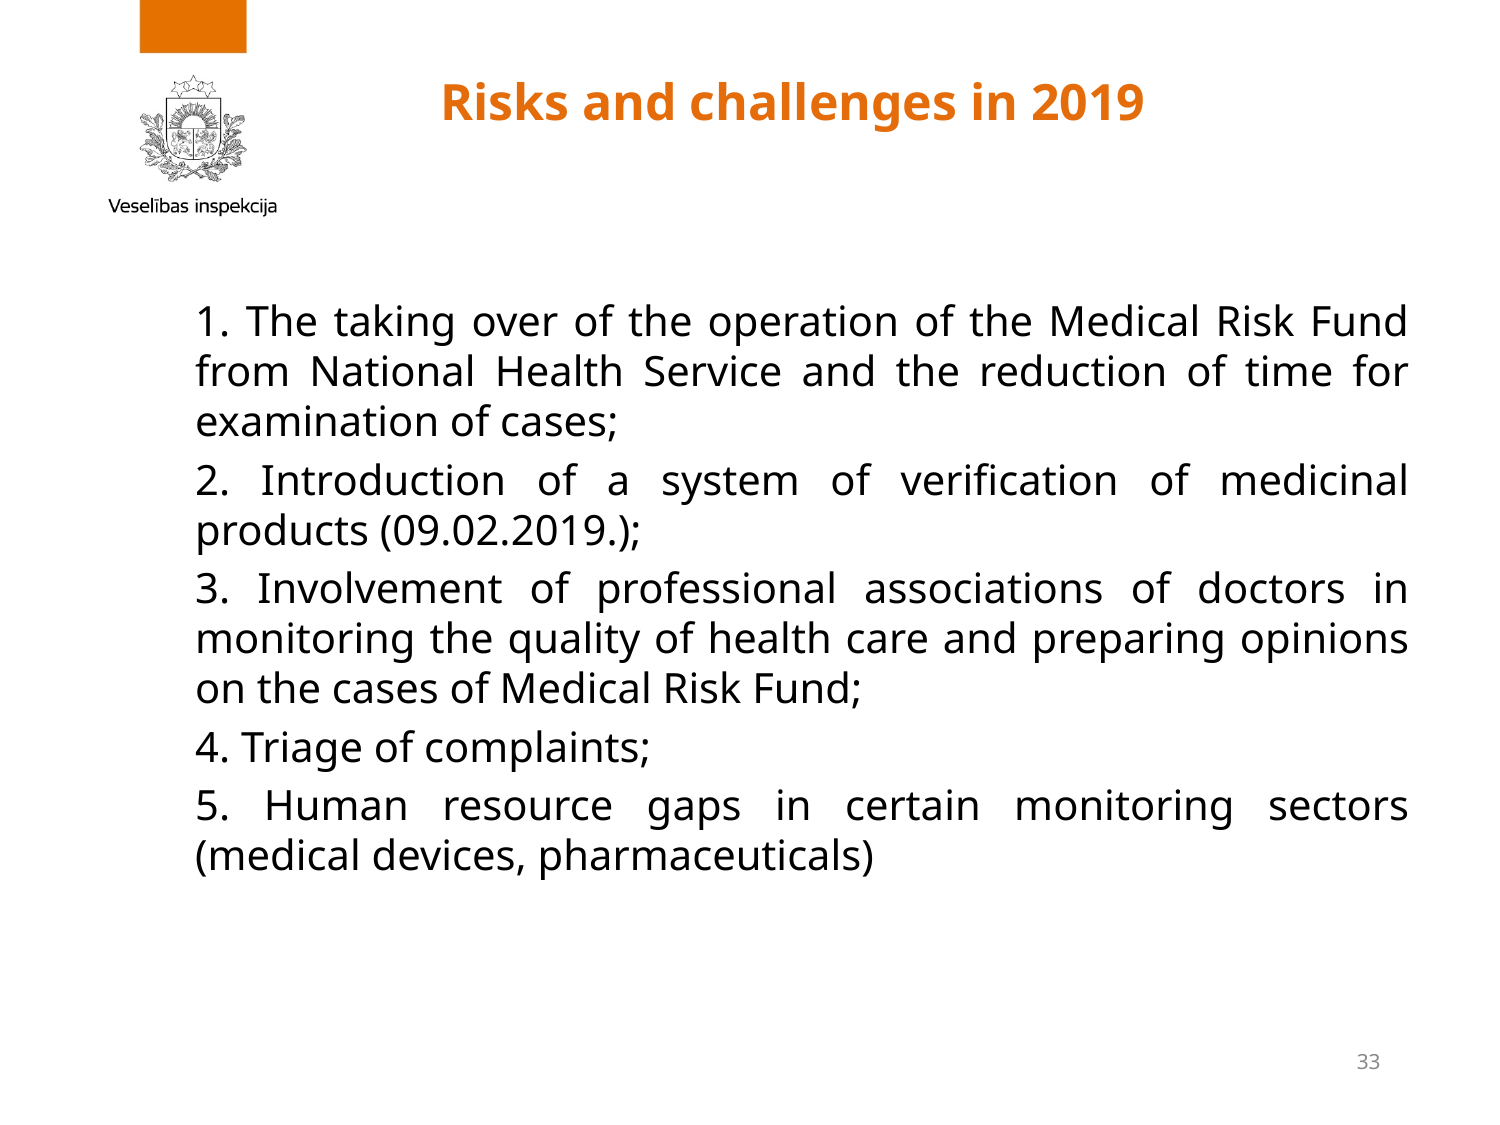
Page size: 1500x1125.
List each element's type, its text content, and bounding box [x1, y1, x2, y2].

list 1. The taking over of the operation of the Medical Risk Fund from National Health Service and the reduction of time for examination of cases; 2. Introduction of a system of verification of medicinal products (09.02.2019.); 3. Involvement of professional associations of doctors in monitoring the quality of health care and preparing opinions on the cases of Medical Risk Fund; 4. Triage of complaints; 5. Human resource gaps in certain monitoring sectors (medical devices, pharmaceuticals) [179, 287, 1426, 1006]
slide_number 33 [1341, 1037, 1450, 1088]
title Risks and challenges in 2019 [424, 62, 1426, 233]
picture [48, 0, 338, 321]
